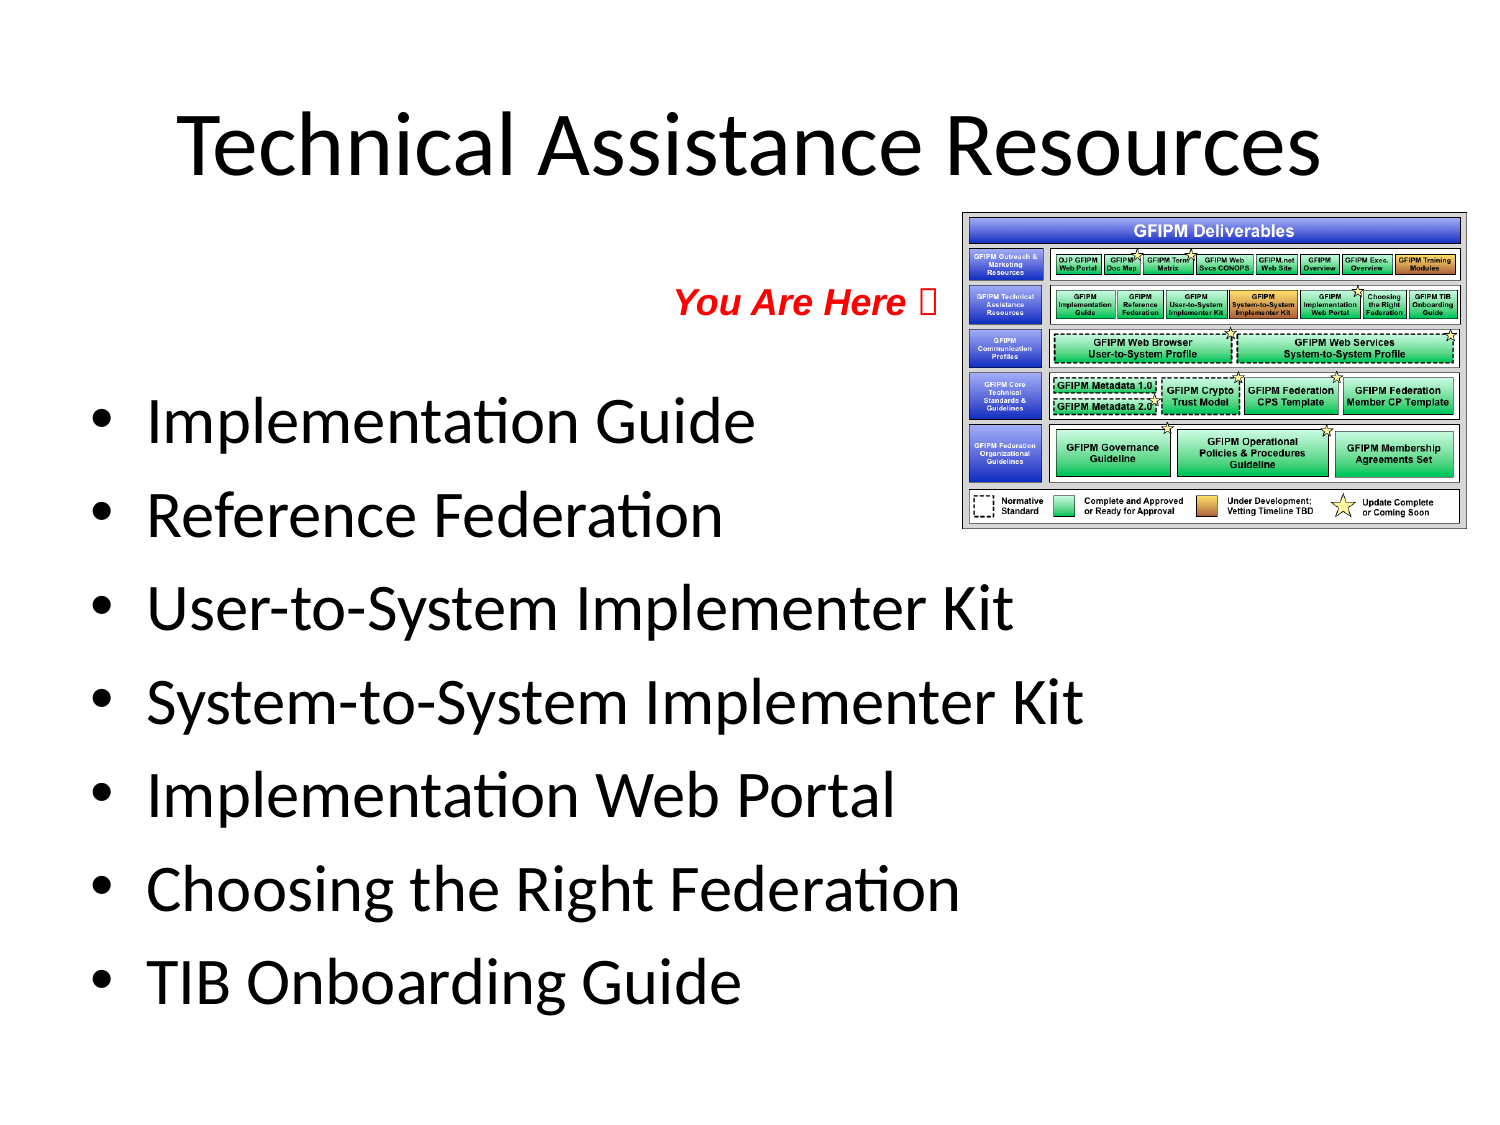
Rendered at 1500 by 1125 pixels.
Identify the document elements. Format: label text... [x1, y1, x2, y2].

text_box You Are Here  [637, 270, 949, 331]
list Implementation Guide Reference Federation User-to-System Implementer Kit System-to-System Implementer Kit Implementation Web Portal Choosing the Right Federation TIB Onboarding Guide [75, 369, 1425, 1113]
title Technical Assistance Resources [75, 45, 1425, 233]
picture [954, 203, 1474, 536]
